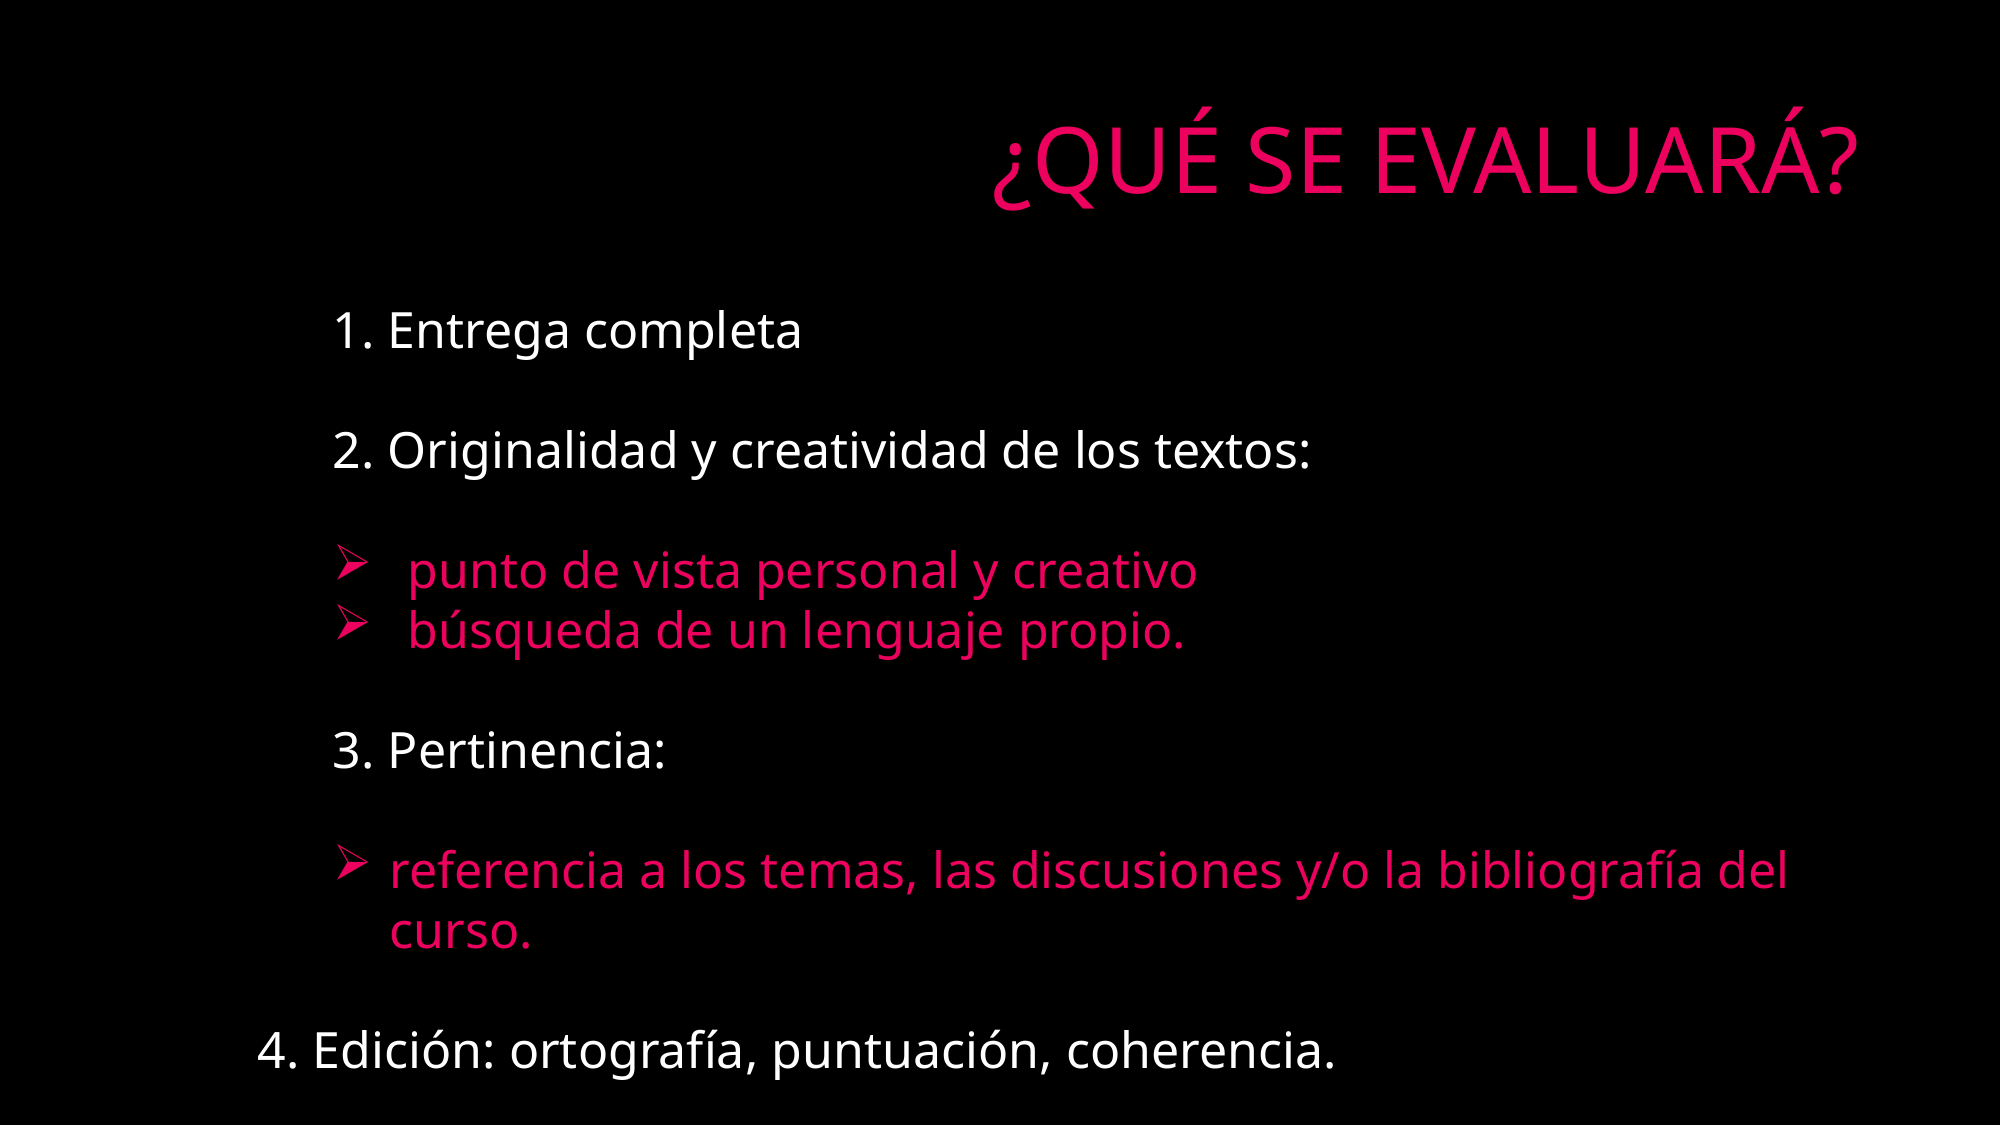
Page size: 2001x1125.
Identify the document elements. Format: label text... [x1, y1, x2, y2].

text_box 1. Entrega completa 2. Originalidad y creatividad de los textos: punto de vista personal y creativo búsqueda de un lenguaje propio. 3. Pertinencia: referencia a los temas, las discusiones y/o la bibliografía del curso. 4. Edición: ortografía, puntuación, coherencia. [168, 221, 1832, 1125]
text_box ¿QUÉ SE EVALUARÁ? [828, 94, 2000, 220]
